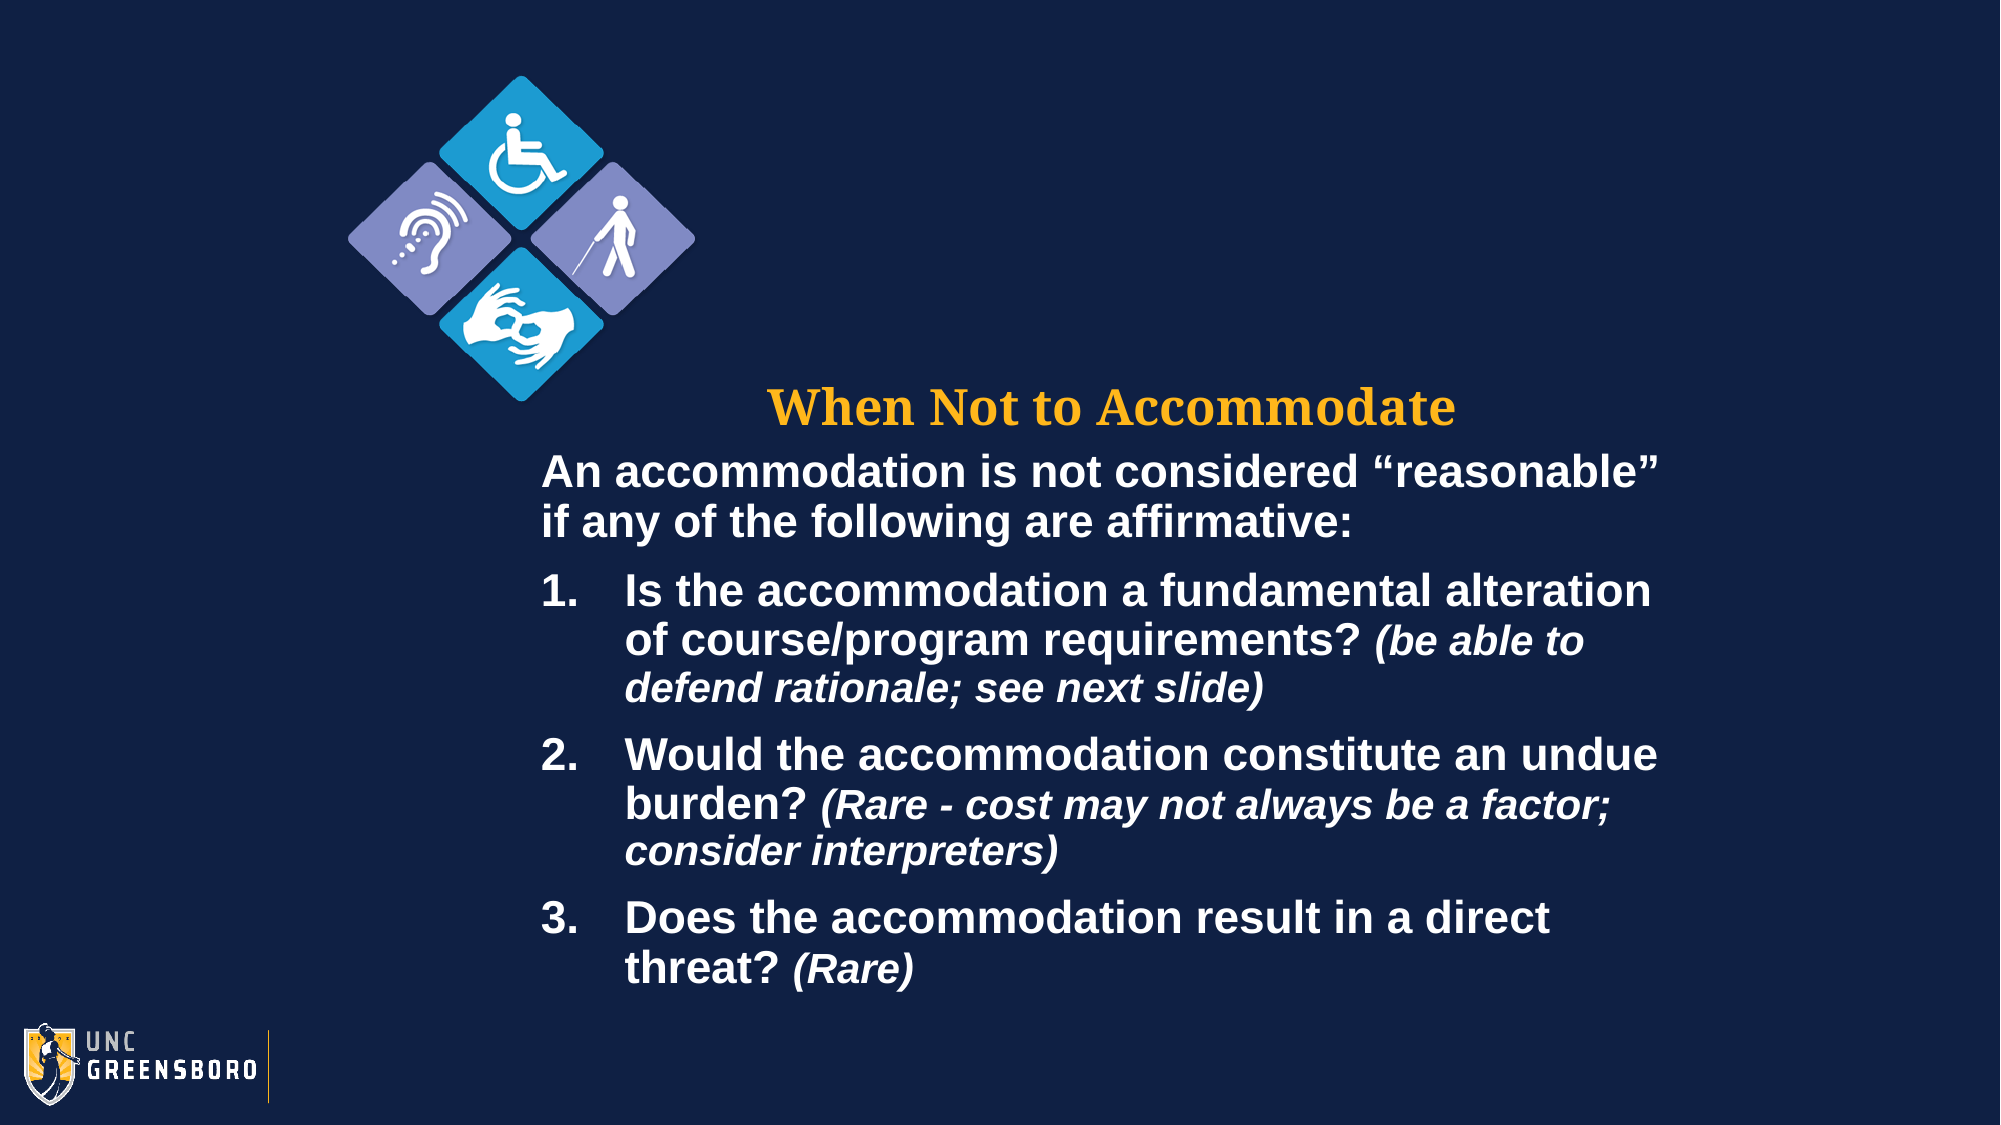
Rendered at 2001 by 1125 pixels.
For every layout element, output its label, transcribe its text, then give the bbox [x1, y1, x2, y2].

subtitle An accommodation is not considered “reasonable” if any of the following are affirmative: Is the accommodation a fundamental alteration of course/program requirements? (be able to defend rationale; see next slide) Would the accommodation constitute an undue burden? (Rare - cost may not always be a factor; consider interpreters) Does the accommodation result in a direct threat? (Rare) [525, 440, 1692, 1012]
picture [24, 1023, 269, 1106]
picture [342, 67, 709, 411]
title When Not to Accommodate [623, 113, 1591, 440]
